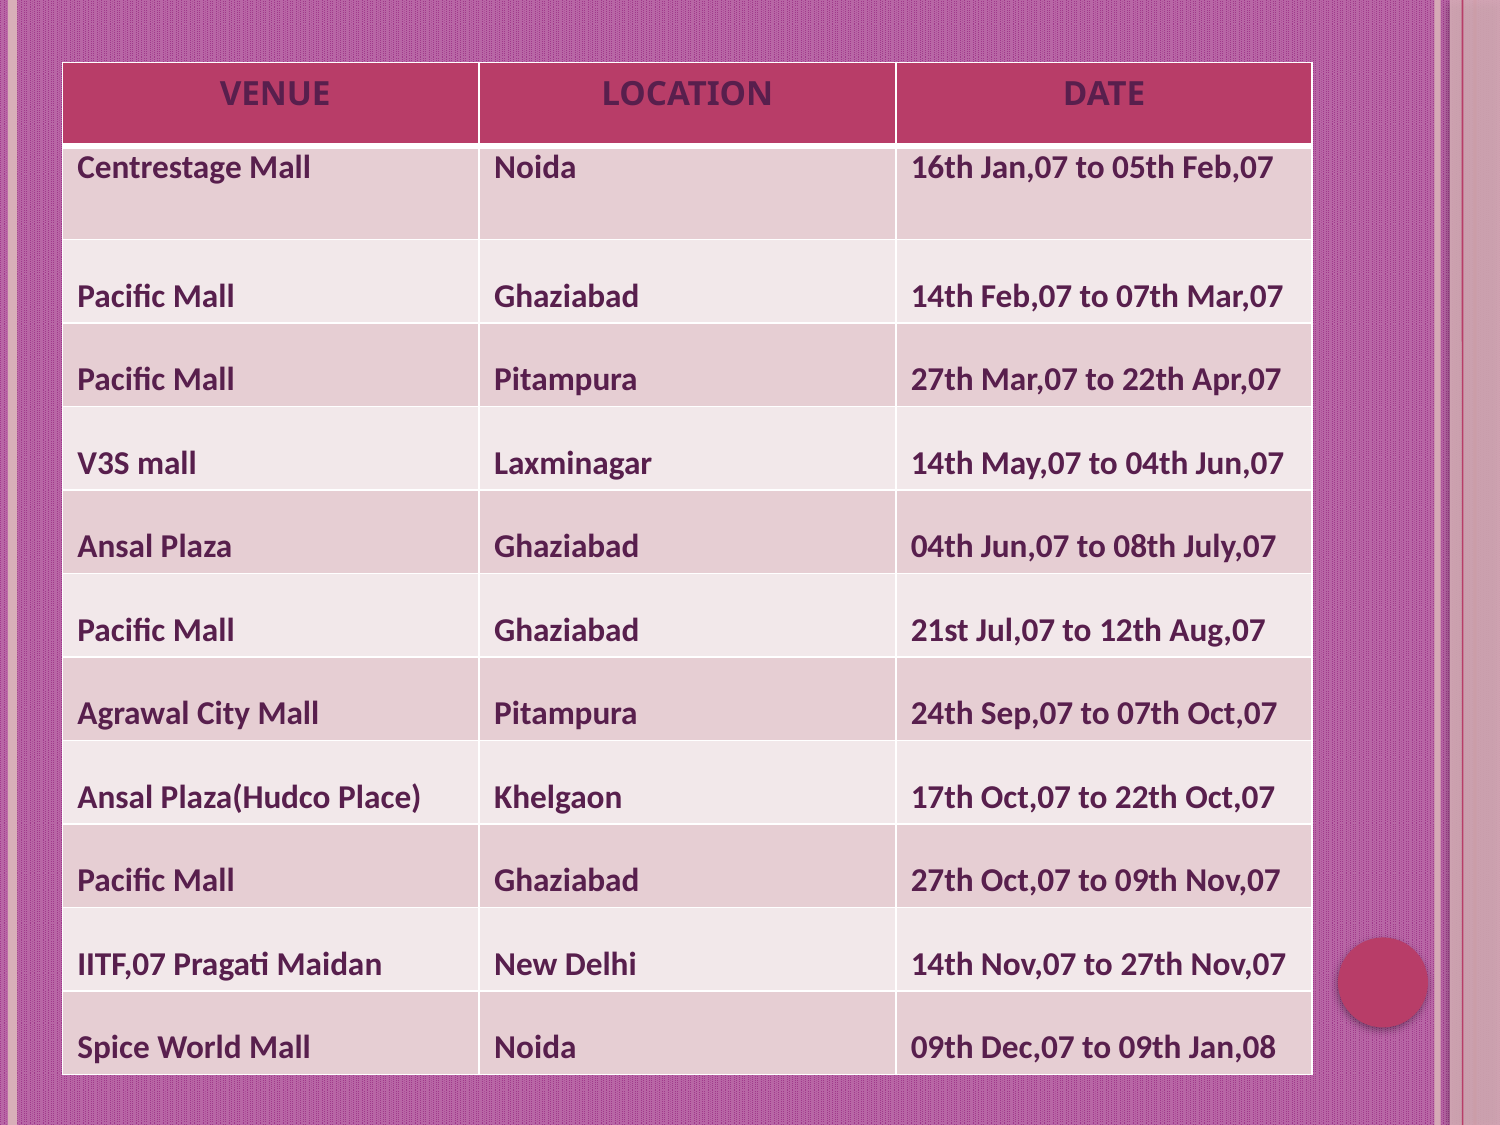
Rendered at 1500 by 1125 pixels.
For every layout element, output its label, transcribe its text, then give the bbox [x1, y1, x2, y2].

table_cell 24th Sep,07 to 07th Oct,07 [897, 658, 1311, 740]
table_cell 27th Oct,07 to 09th Nov,07 [897, 825, 1311, 907]
table_header DATE [897, 63, 1311, 143]
table_cell Ghaziabad [480, 491, 895, 573]
table_cell 04th Jun,07 to 08th July,07 [897, 491, 1311, 573]
table_cell Centrestage Mall [63, 149, 478, 239]
table_cell Agrawal City Mall [63, 658, 478, 740]
table_cell New Delhi [480, 908, 895, 990]
table_cell 16th Jan,07 to 05th Feb,07 [897, 149, 1311, 239]
table_cell 17th Oct,07 to 22th Oct,07 [897, 741, 1311, 823]
table_cell Ansal Plaza [63, 491, 478, 573]
table_cell 27th Mar,07 to 22th Apr,07 [897, 324, 1311, 406]
table_cell 09th Dec,07 to 09th Jan,08 [897, 992, 1311, 1074]
table_cell Ansal Plaza(Hudco Place) [63, 741, 478, 823]
table_cell Ghaziabad [480, 825, 895, 907]
table_cell 21st Jul,07 to 12th Aug,07 [897, 574, 1311, 656]
table_cell Pacific Mall [63, 324, 478, 406]
table_cell V3S mall [63, 407, 478, 489]
table_cell Noida [480, 992, 895, 1074]
table_cell Ghaziabad [480, 240, 895, 322]
table_cell Pitampura [480, 324, 895, 406]
table_cell Ghaziabad [480, 574, 895, 656]
table_cell Pacific Mall [63, 240, 478, 322]
table_cell Pacific Mall [63, 574, 478, 656]
table_cell Khelgaon [480, 741, 895, 823]
table_cell Pacific Mall [63, 825, 478, 907]
table_cell IITF,07 Pragati Maidan [63, 908, 478, 990]
table_cell Spice World Mall [63, 992, 478, 1074]
table_cell 14th Nov,07 to 27th Nov,07 [897, 908, 1311, 990]
table_cell Laxminagar [480, 407, 895, 489]
table_header LOCATION [480, 63, 895, 143]
table_cell Noida [480, 149, 895, 239]
table_header VENUE [63, 63, 478, 143]
table_cell 14th May,07 to 04th Jun,07 [897, 407, 1311, 489]
table_cell Pitampura [480, 658, 895, 740]
table_cell 14th Feb,07 to 07th Mar,07 [897, 240, 1311, 322]
